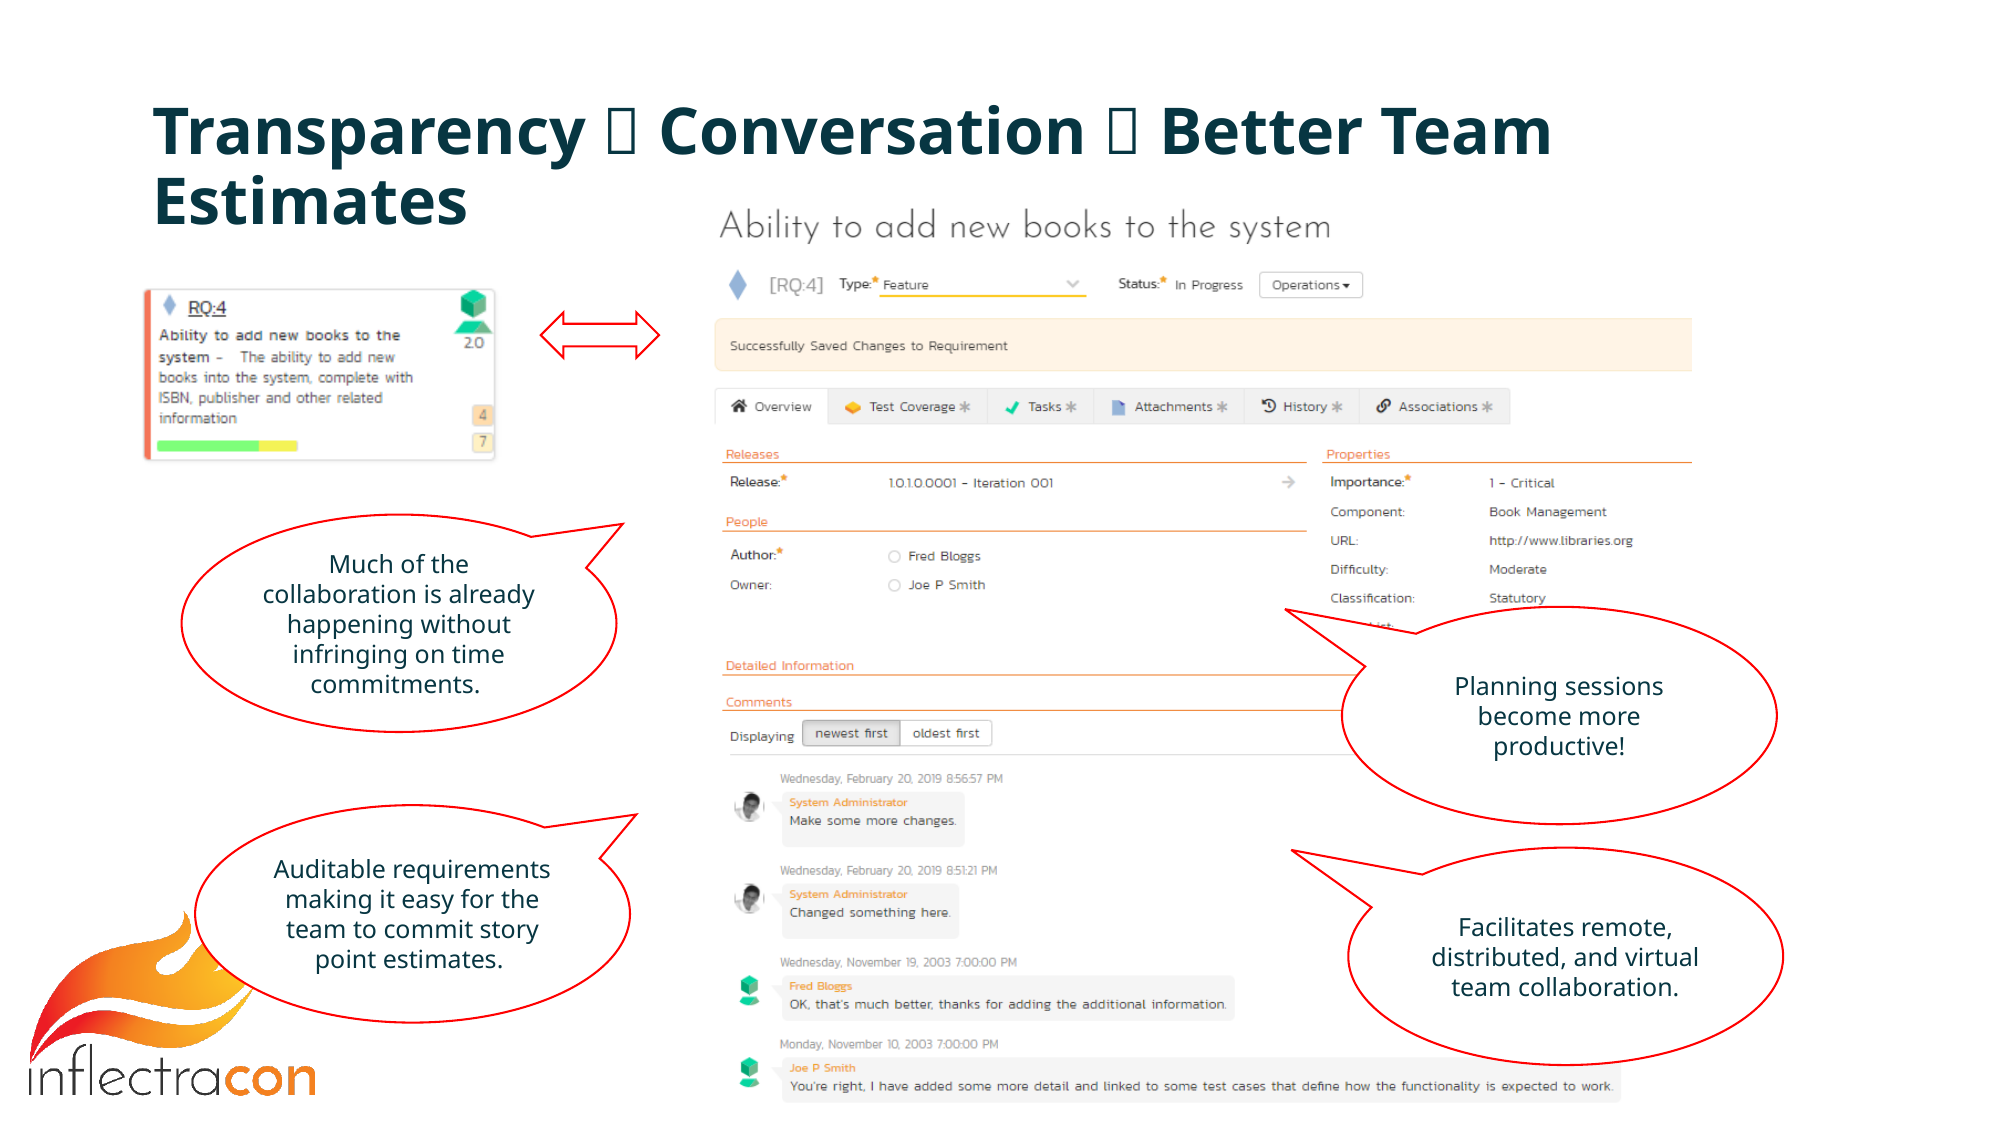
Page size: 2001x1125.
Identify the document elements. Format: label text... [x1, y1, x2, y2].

text_box Auditable requirements making it easy for the team to commit story point estimates. [194, 804, 540, 1024]
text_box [540, 202, 1692, 1116]
picture [19, 888, 325, 1112]
text_box Much of the collaboration is already happening without infringing on time commitments. [180, 513, 540, 734]
picture [137, 281, 502, 469]
text_box Facilitates remote, distributed, and virtual team collaboration. [1692, 866, 1785, 1046]
title Transparency  Conversation  Better Team Estimates [137, 59, 1863, 278]
text_box Planning sessions become more productive! [1692, 628, 1778, 803]
